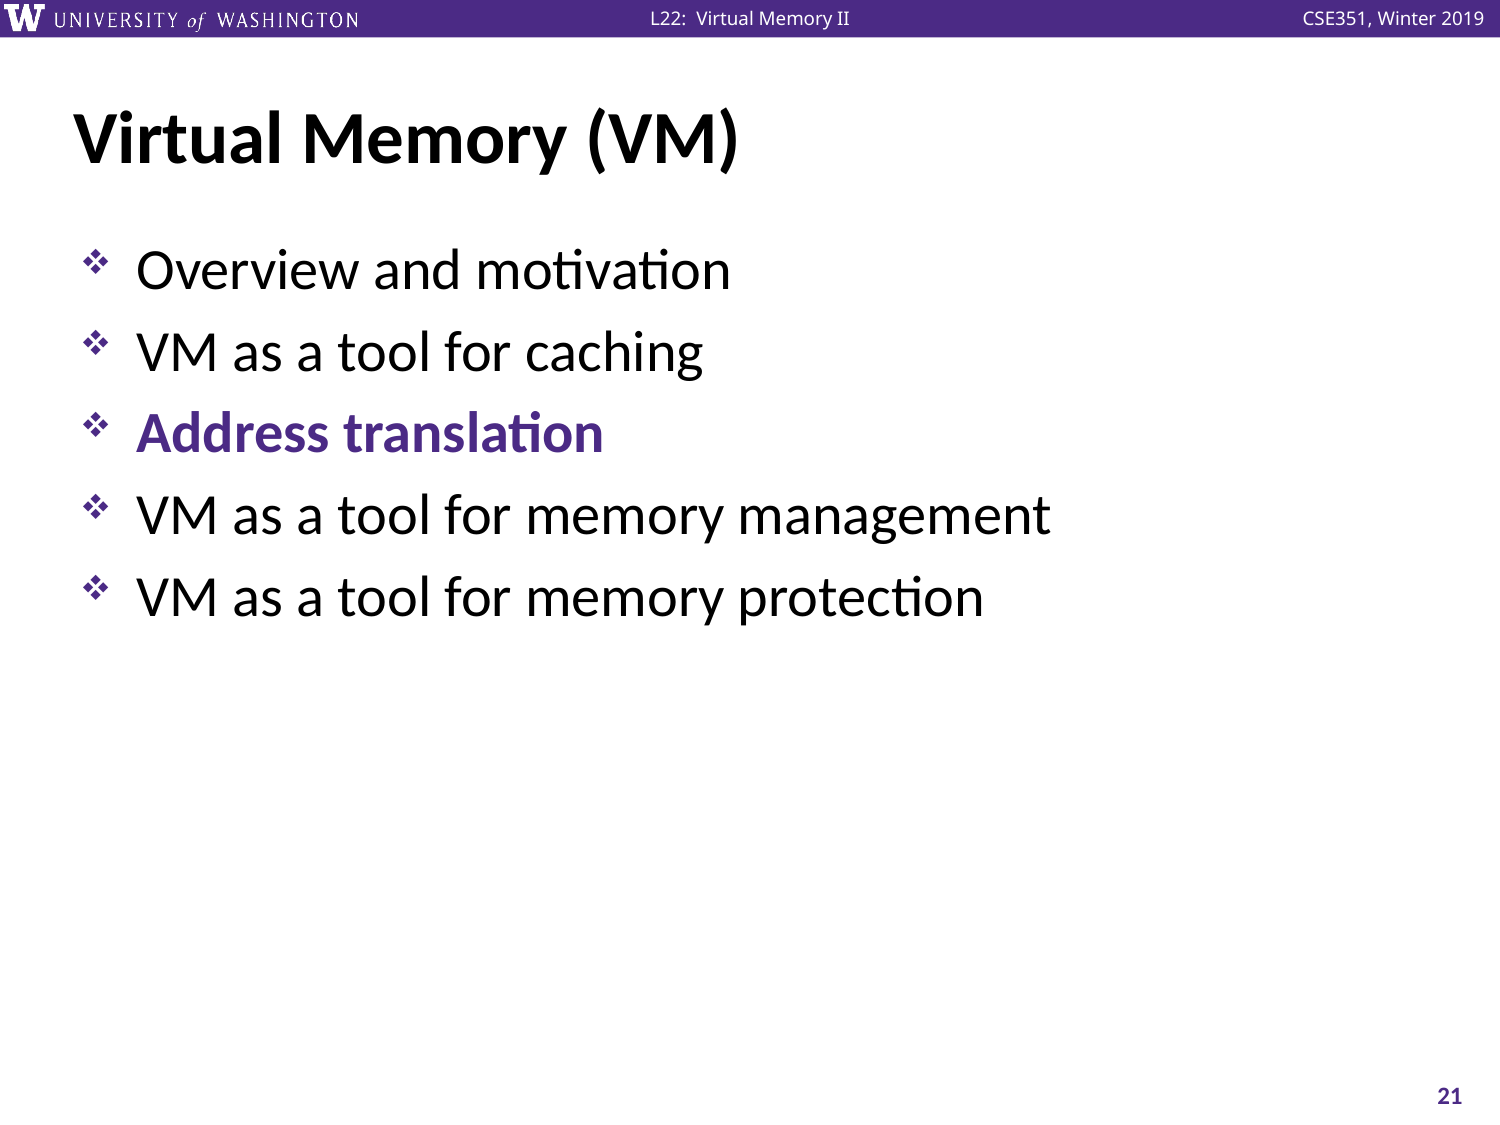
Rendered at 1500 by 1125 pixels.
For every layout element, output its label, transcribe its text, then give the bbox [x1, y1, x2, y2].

title Virtual Memory (VM) [58, 71, 1438, 197]
list Overview and motivation VM as a tool for caching Address translation VM as a tool for memory management VM as a tool for memory protection [64, 223, 1438, 1040]
slide_number 21 [1400, 1065, 1500, 1125]
picture [4, 4, 358, 32]
